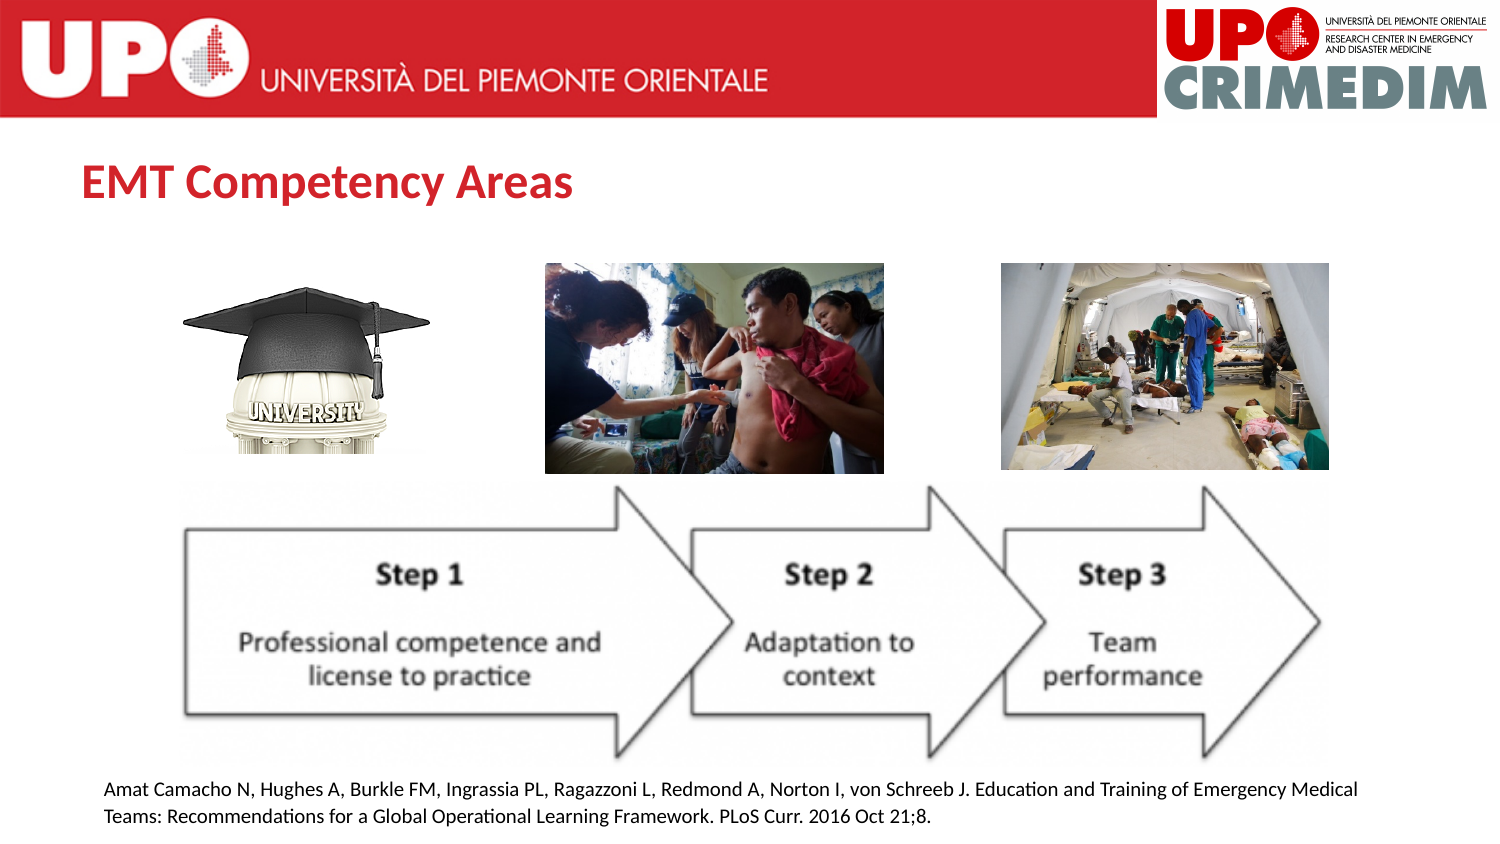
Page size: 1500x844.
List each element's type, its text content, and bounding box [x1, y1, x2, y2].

text_box EMT Competency Areas [66, 141, 589, 216]
picture [0, 0, 1500, 844]
text_box Amat Camacho N, Hughes A, Burkle FM, Ingrassia PL, Ragazzoni L, Redmond A, Norton I, von Schreeb J. Education and Training of Emergency Medical Teams: Recommendations for a Global Operational Learning Framework. PLoS Curr. 2016 Oct 21;8. [89, 766, 1431, 835]
